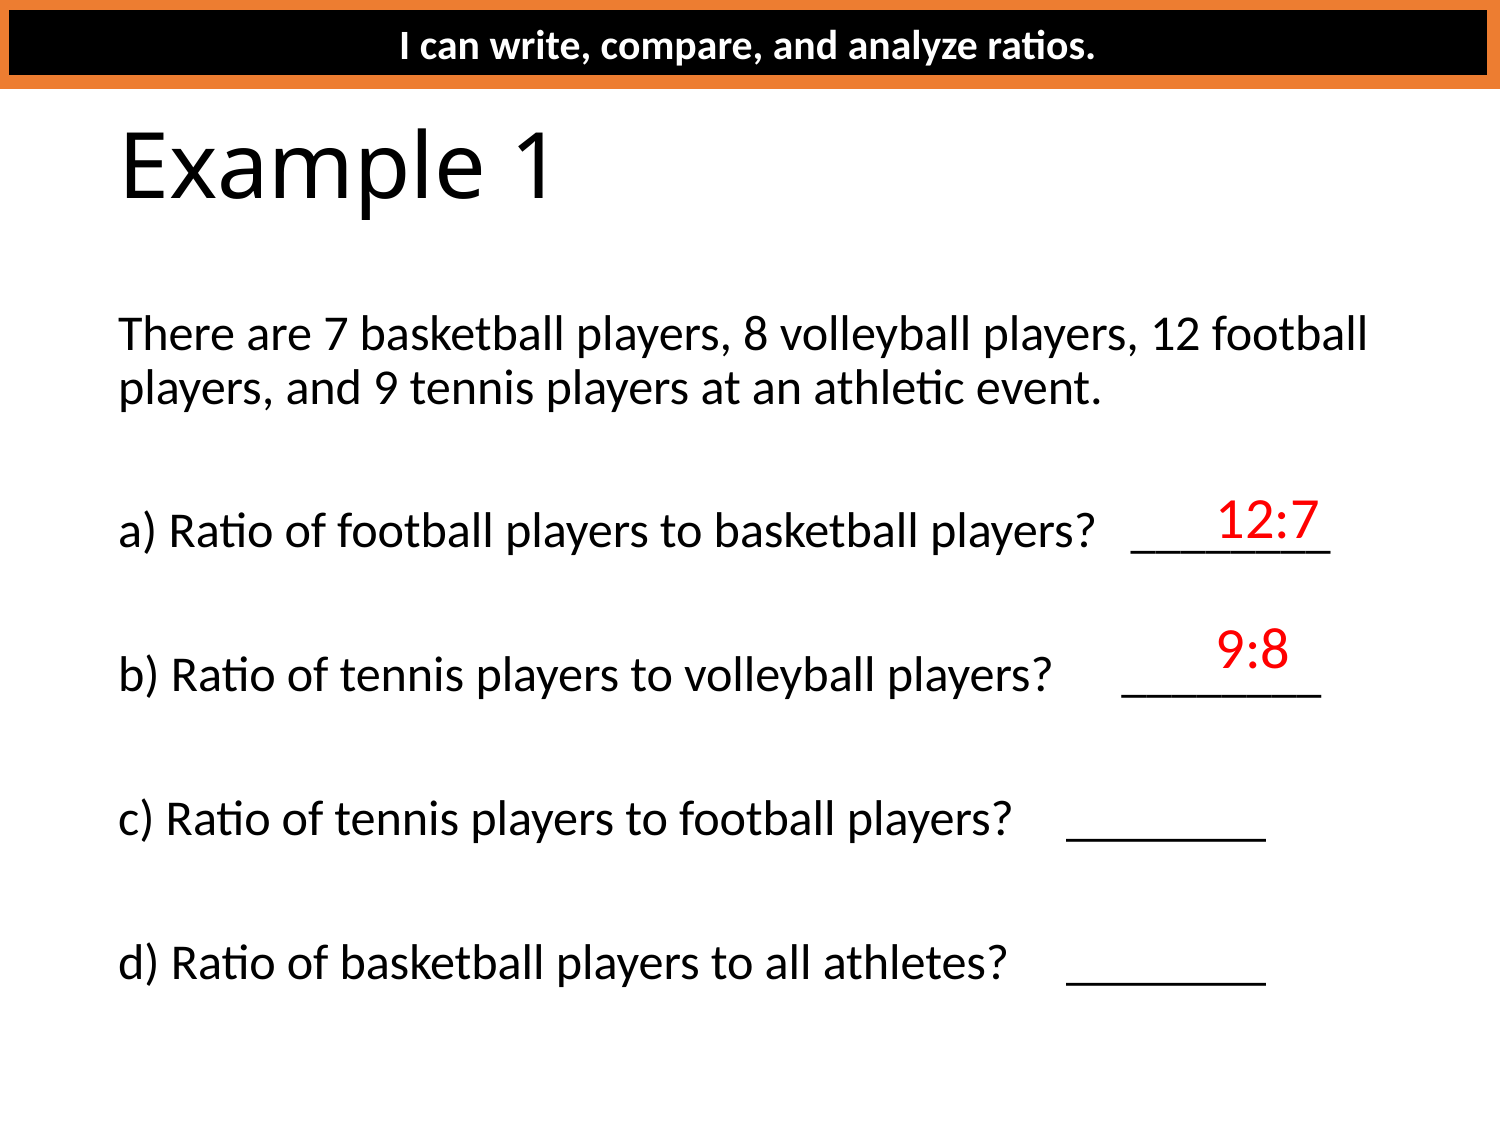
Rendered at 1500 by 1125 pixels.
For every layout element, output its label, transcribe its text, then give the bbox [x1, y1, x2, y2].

list There are 7 basketball players, 8 volleyball players, 12 football players, and 9 tennis players at an athletic event. a) Ratio of football players to basketball players? ________ b) Ratio of tennis players to volleyball players? ________ c) Ratio of tennis players to football players? ________ d) Ratio of basketball players to all athletes? ________ [103, 299, 1450, 1014]
text_box 12:7 [1201, 472, 1335, 558]
text_box 9:8 [1200, 603, 1306, 688]
title Example 1 [103, 89, 1397, 278]
text_box [0, 0, 1500, 89]
text_box I can write, compare, and analyze ratios. [9, 10, 1487, 75]
